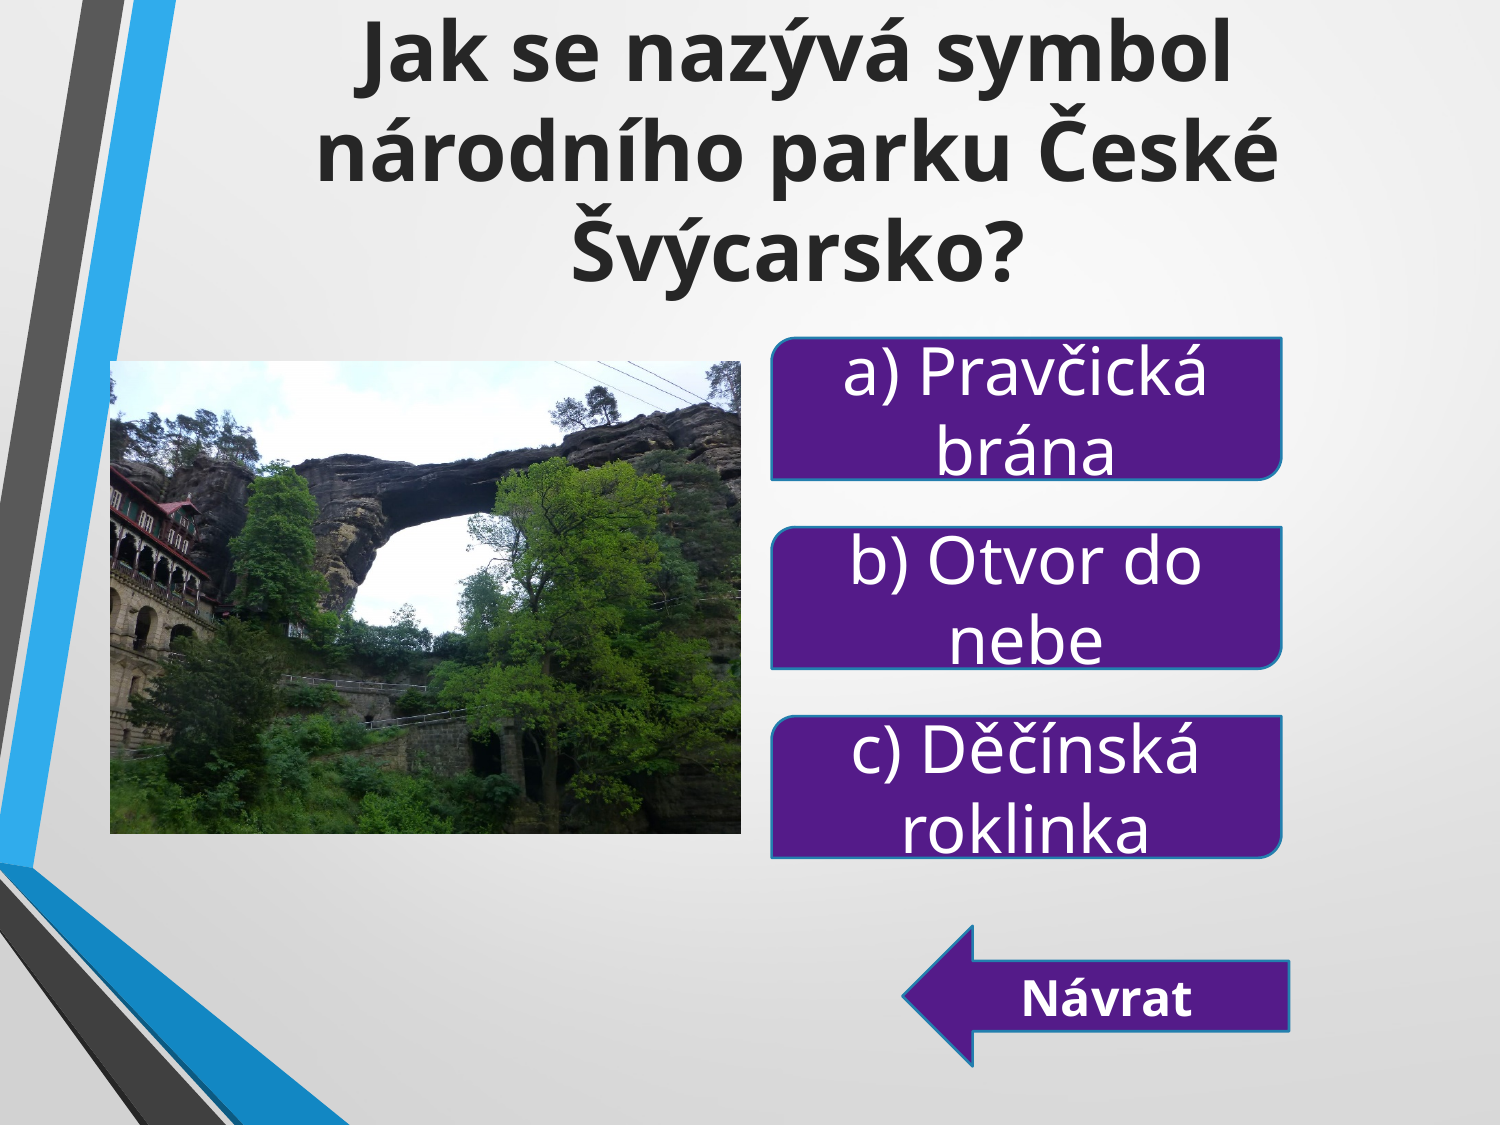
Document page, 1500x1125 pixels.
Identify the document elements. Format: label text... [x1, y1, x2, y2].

text_box c) Děčínská roklinka [770, 714, 1283, 860]
text_box a) Pravčická brána [770, 336, 1283, 482]
text_box Návrat [901, 924, 1291, 1068]
text_box b) Otvor do nebe [770, 525, 1283, 671]
title Jak se nazývá symbol národního parku České Švýcarsko? [183, 54, 1414, 243]
picture [110, 361, 741, 835]
